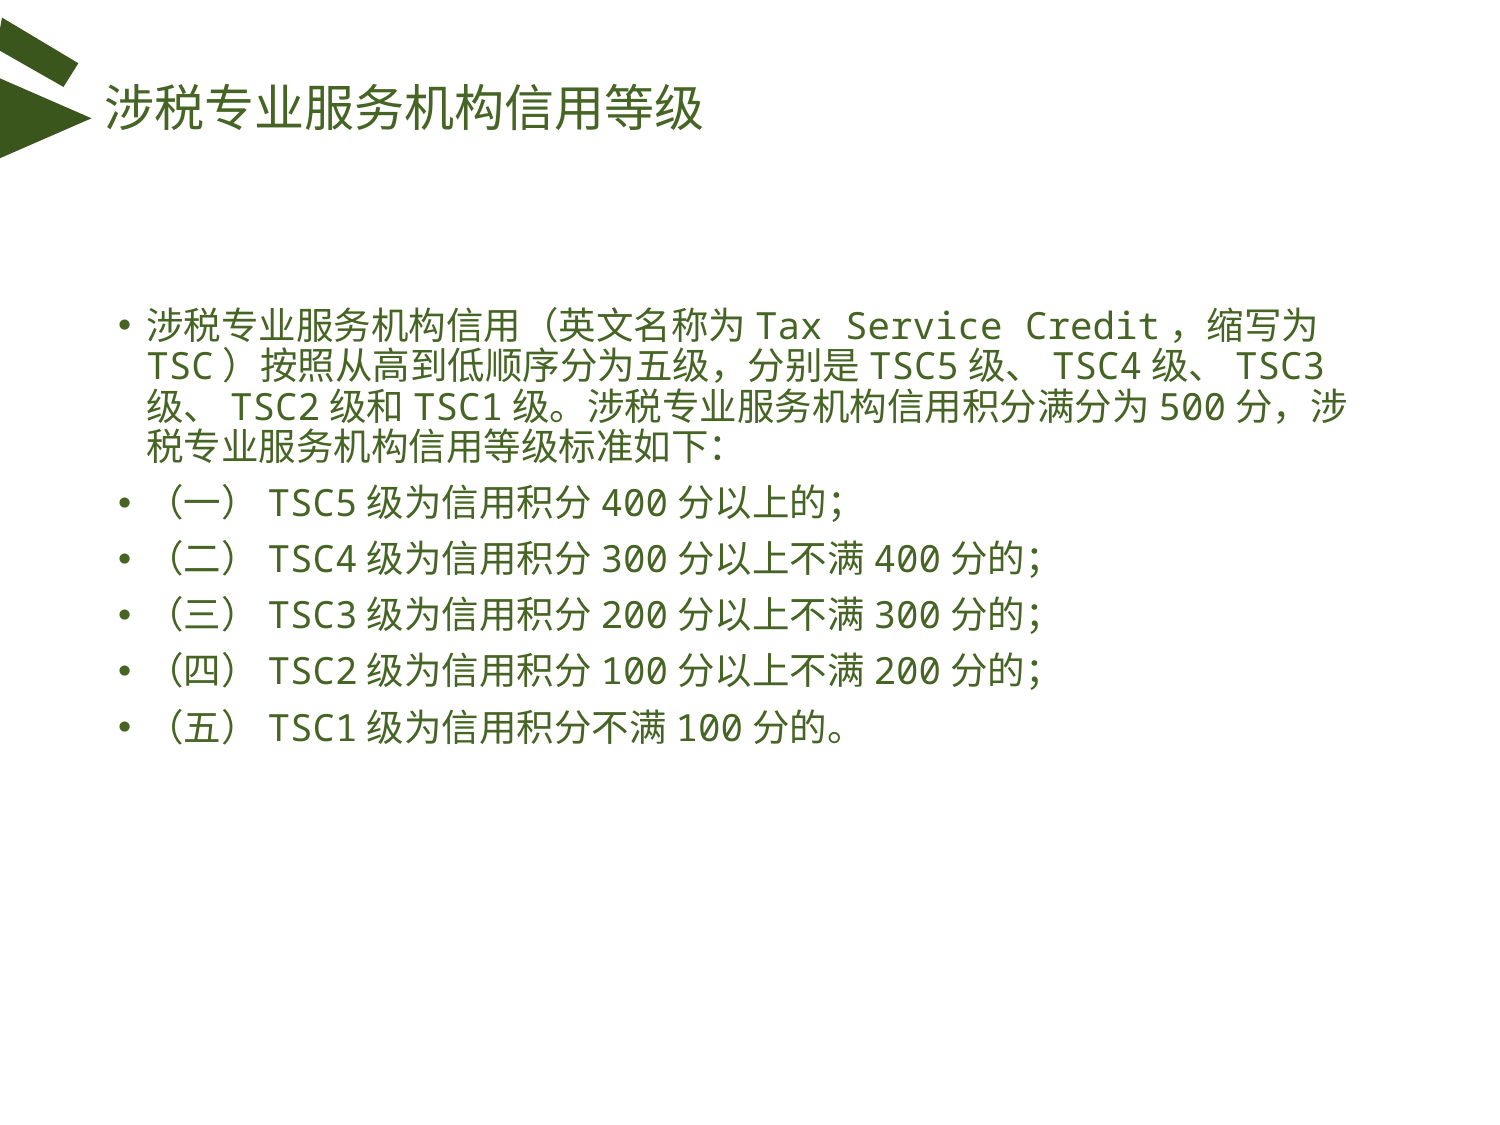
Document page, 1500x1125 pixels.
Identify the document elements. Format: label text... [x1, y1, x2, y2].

list 涉税专业服务机构信用（英文名称为Tax Service Credit，缩写为TSC）按照从高到低顺序分为五级，分别是TSC5级、TSC4级、TSC3级、TSC2级和TSC1级。涉税专业服务机构信用积分满分为500分，涉税专业服务机构信用等级标准如下： （一）TSC5级为信用积分400分以上的； （二）TSC4级为信用积分300分以上不满400分的； （三）TSC3级为信用积分200分以上不满300分的； （四）TSC2级为信用积分100分以上不满200分的； （五）TSC1级为信用积分不满100分的。 [103, 299, 1397, 1014]
title 涉税专业服务机构信用等级 [89, 5, 1384, 216]
